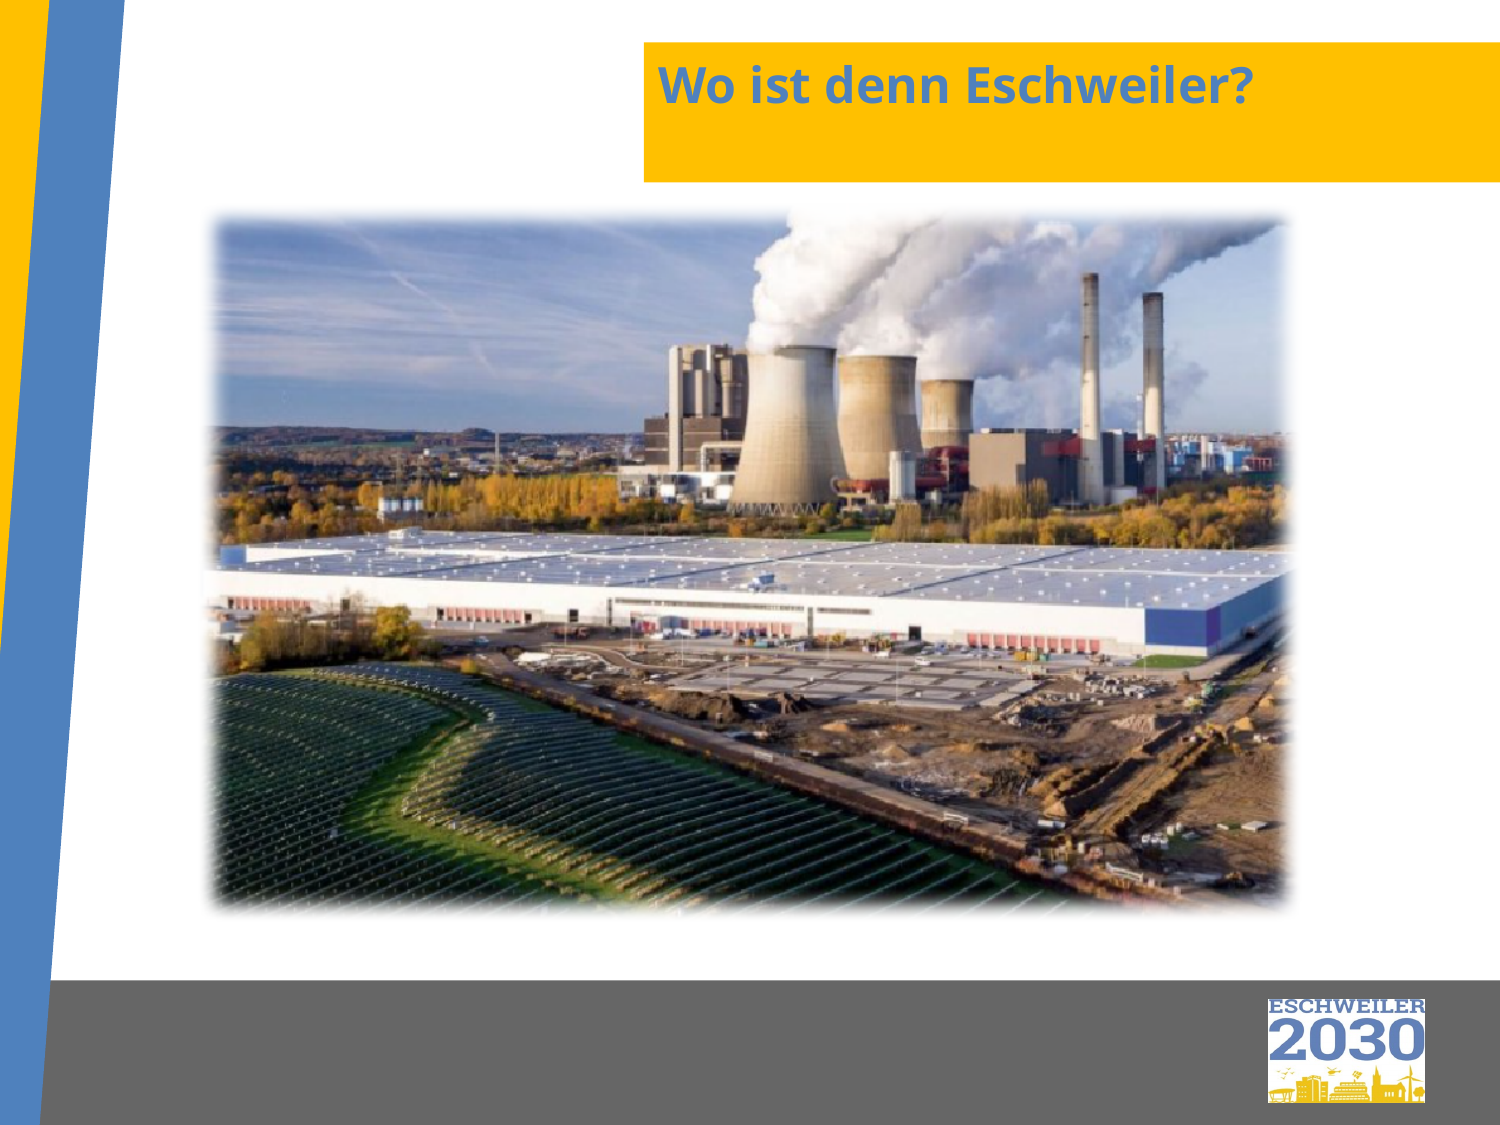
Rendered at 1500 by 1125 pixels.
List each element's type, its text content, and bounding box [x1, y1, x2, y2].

picture [198, 202, 1302, 923]
text_box Wo ist denn Eschweiler? [643, 46, 1411, 122]
text_box [642, 40, 1500, 185]
picture [1268, 999, 1425, 1103]
